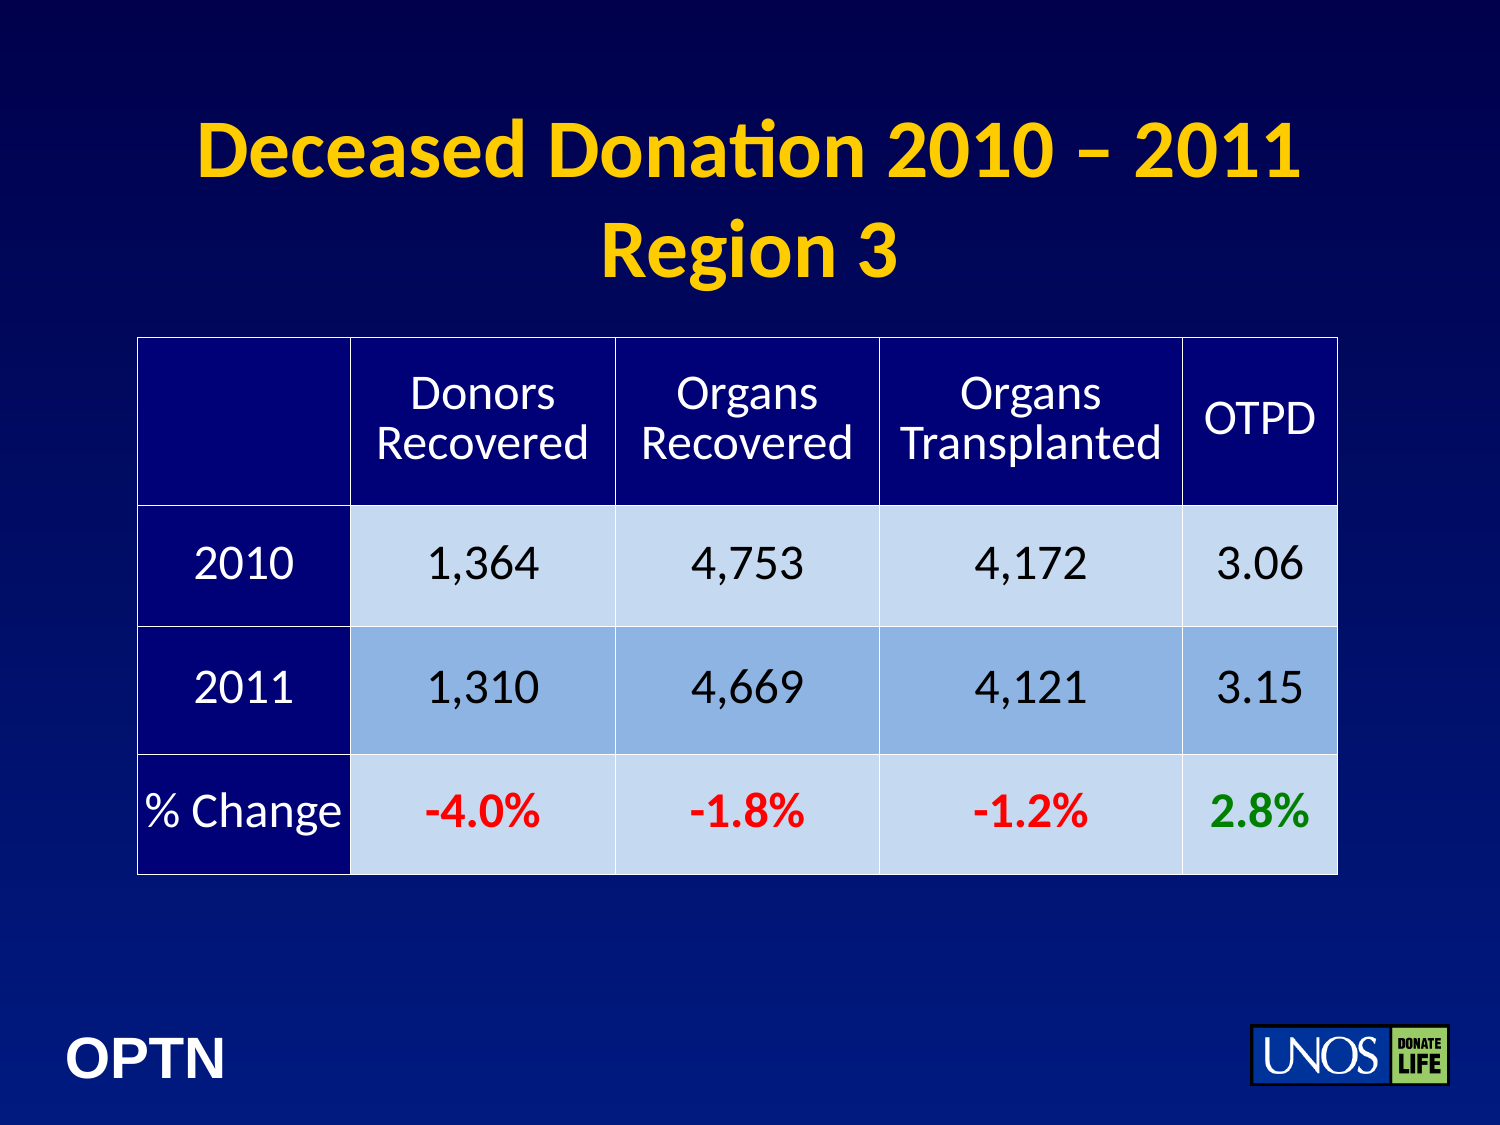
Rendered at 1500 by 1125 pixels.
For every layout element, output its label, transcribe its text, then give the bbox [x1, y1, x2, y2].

table_header Donors Recovered [351, 338, 615, 505]
table_cell 2010 [138, 506, 350, 626]
table_cell 1,364 [351, 506, 615, 626]
table_cell -4.0% [351, 755, 615, 874]
table_cell 1,310 [351, 627, 615, 754]
table_header [138, 338, 350, 505]
title Deceased Donation 2010 – 2011 Region 3 [112, 99, 1388, 288]
table_cell 3.06 [1183, 506, 1337, 626]
table_cell % Change [138, 755, 350, 874]
table_cell 4,669 [616, 627, 879, 754]
table_cell 4,121 [880, 627, 1182, 754]
table_cell 3.15 [1183, 627, 1337, 754]
table_cell -1.8% [616, 755, 879, 874]
table_cell -1.2% [880, 755, 1182, 874]
table_header Organs Recovered [616, 338, 879, 505]
picture [1250, 1024, 1450, 1086]
table_cell 4,753 [616, 506, 879, 626]
table_header OTPD [1183, 338, 1337, 505]
table_cell 4,172 [880, 506, 1182, 626]
table_header Organs Transplanted [880, 338, 1182, 505]
table_cell 2011 [138, 627, 350, 754]
table_cell 2.8% [1183, 755, 1337, 874]
